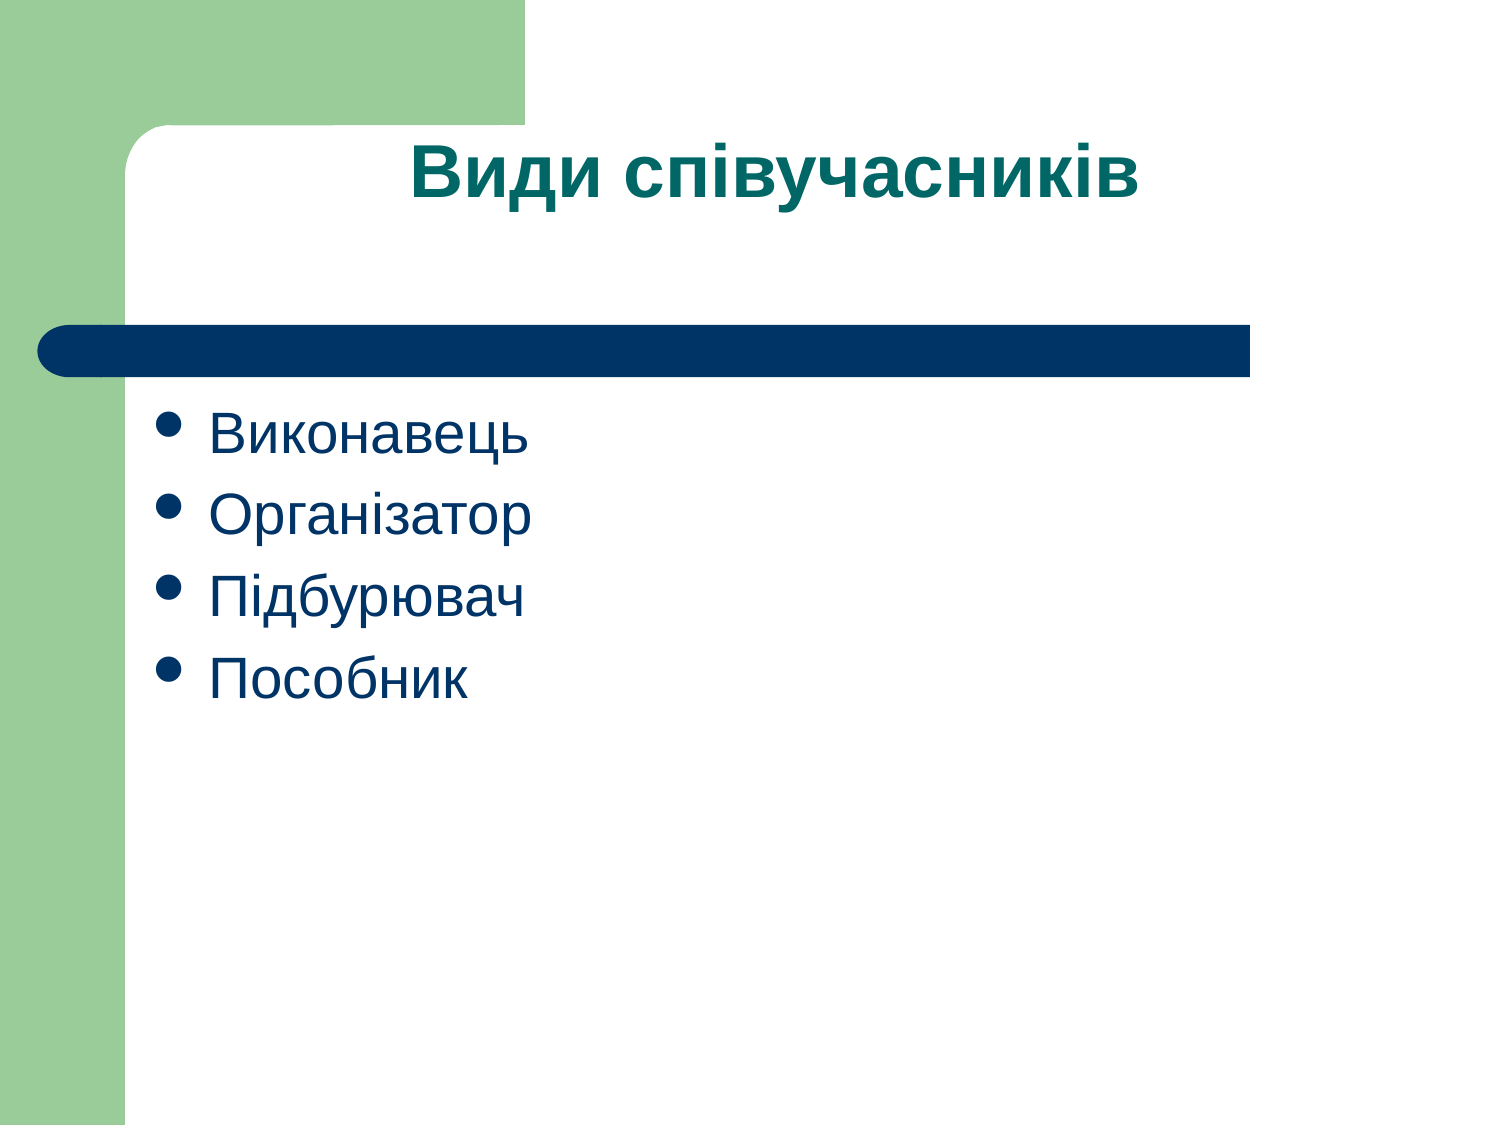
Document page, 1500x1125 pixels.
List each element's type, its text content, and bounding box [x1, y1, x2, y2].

list Виконавець Організатор Підбурювач Пособник [137, 387, 1400, 999]
title Види співучасників [125, 125, 1425, 313]
